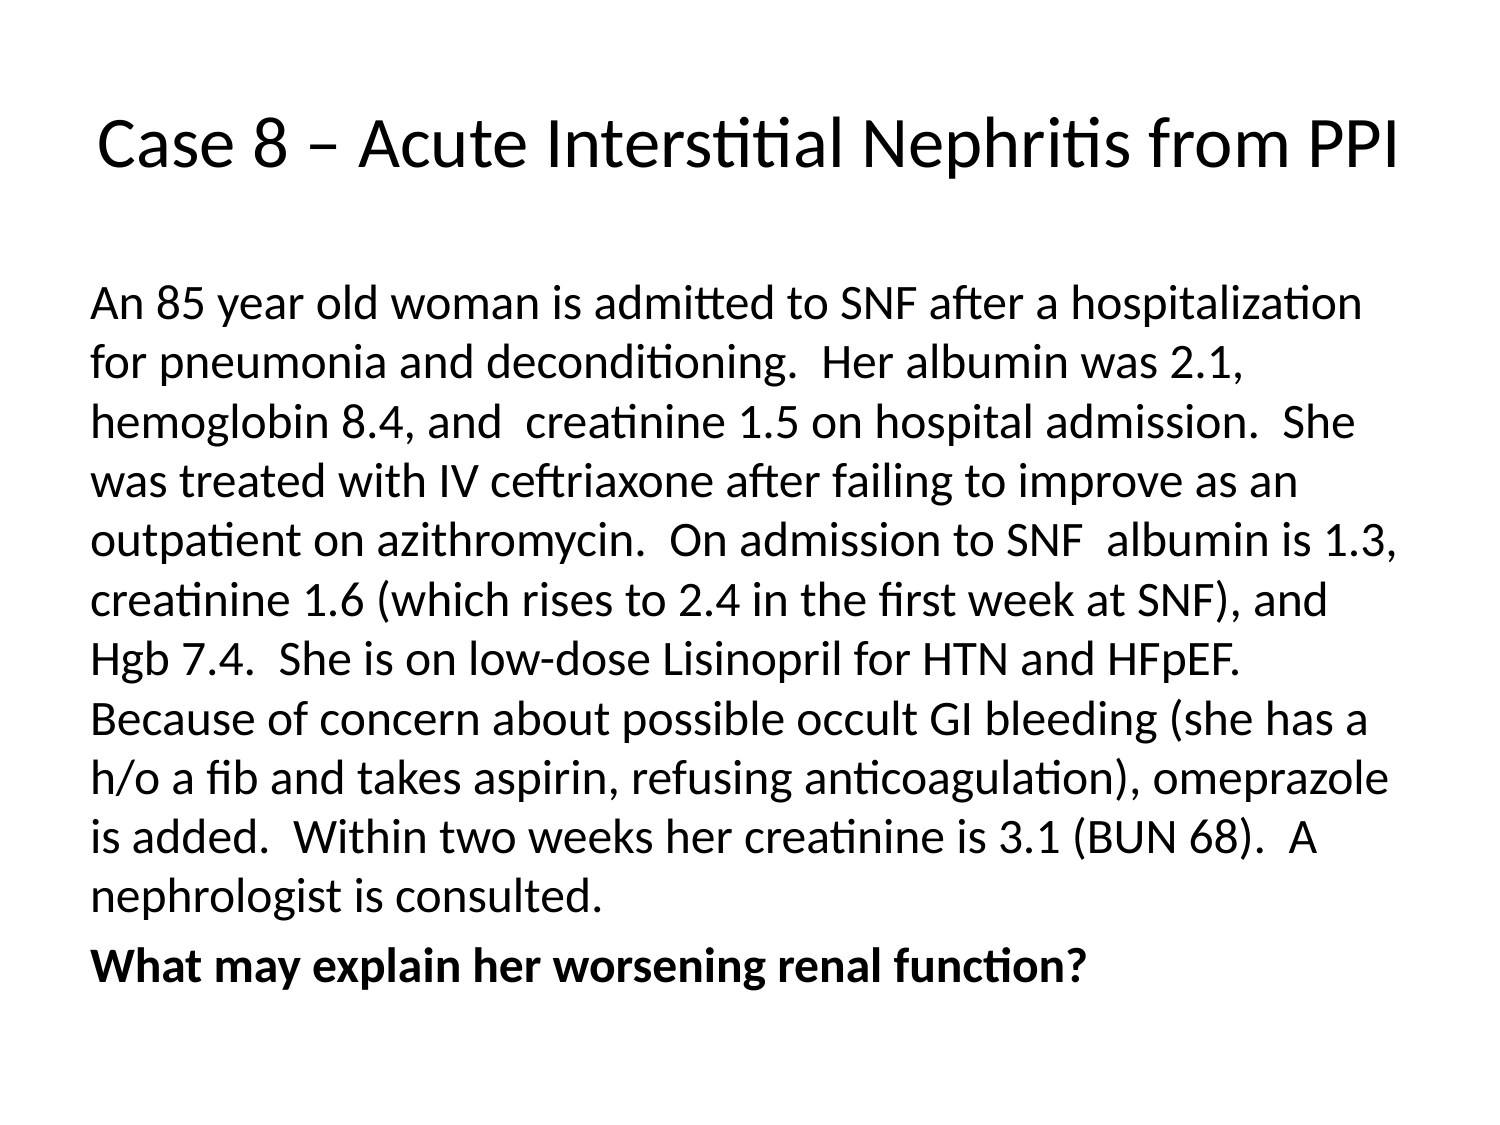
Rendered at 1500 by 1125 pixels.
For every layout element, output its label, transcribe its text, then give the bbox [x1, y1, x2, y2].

list An 85 year old woman is admitted to SNF after a hospitalization for pneumonia and deconditioning. Her albumin was 2.1, hemoglobin 8.4, and creatinine 1.5 on hospital admission. She was treated with IV ceftriaxone after failing to improve as an outpatient on azithromycin. On admission to SNF albumin is 1.3, creatinine 1.6 (which rises to 2.4 in the first week at SNF), and Hgb 7.4. She is on low-dose Lisinopril for HTN and HFpEF. Because of concern about possible occult GI bleeding (she has a h/o a fib and takes aspirin, refusing anticoagulation), omeprazole is added. Within two weeks her creatinine is 3.1 (BUN 68). A nephrologist is consulted. What may explain her worsening renal function? [75, 262, 1425, 1005]
title Case 8 – Acute Interstitial Nephritis from PPI [75, 45, 1425, 233]
